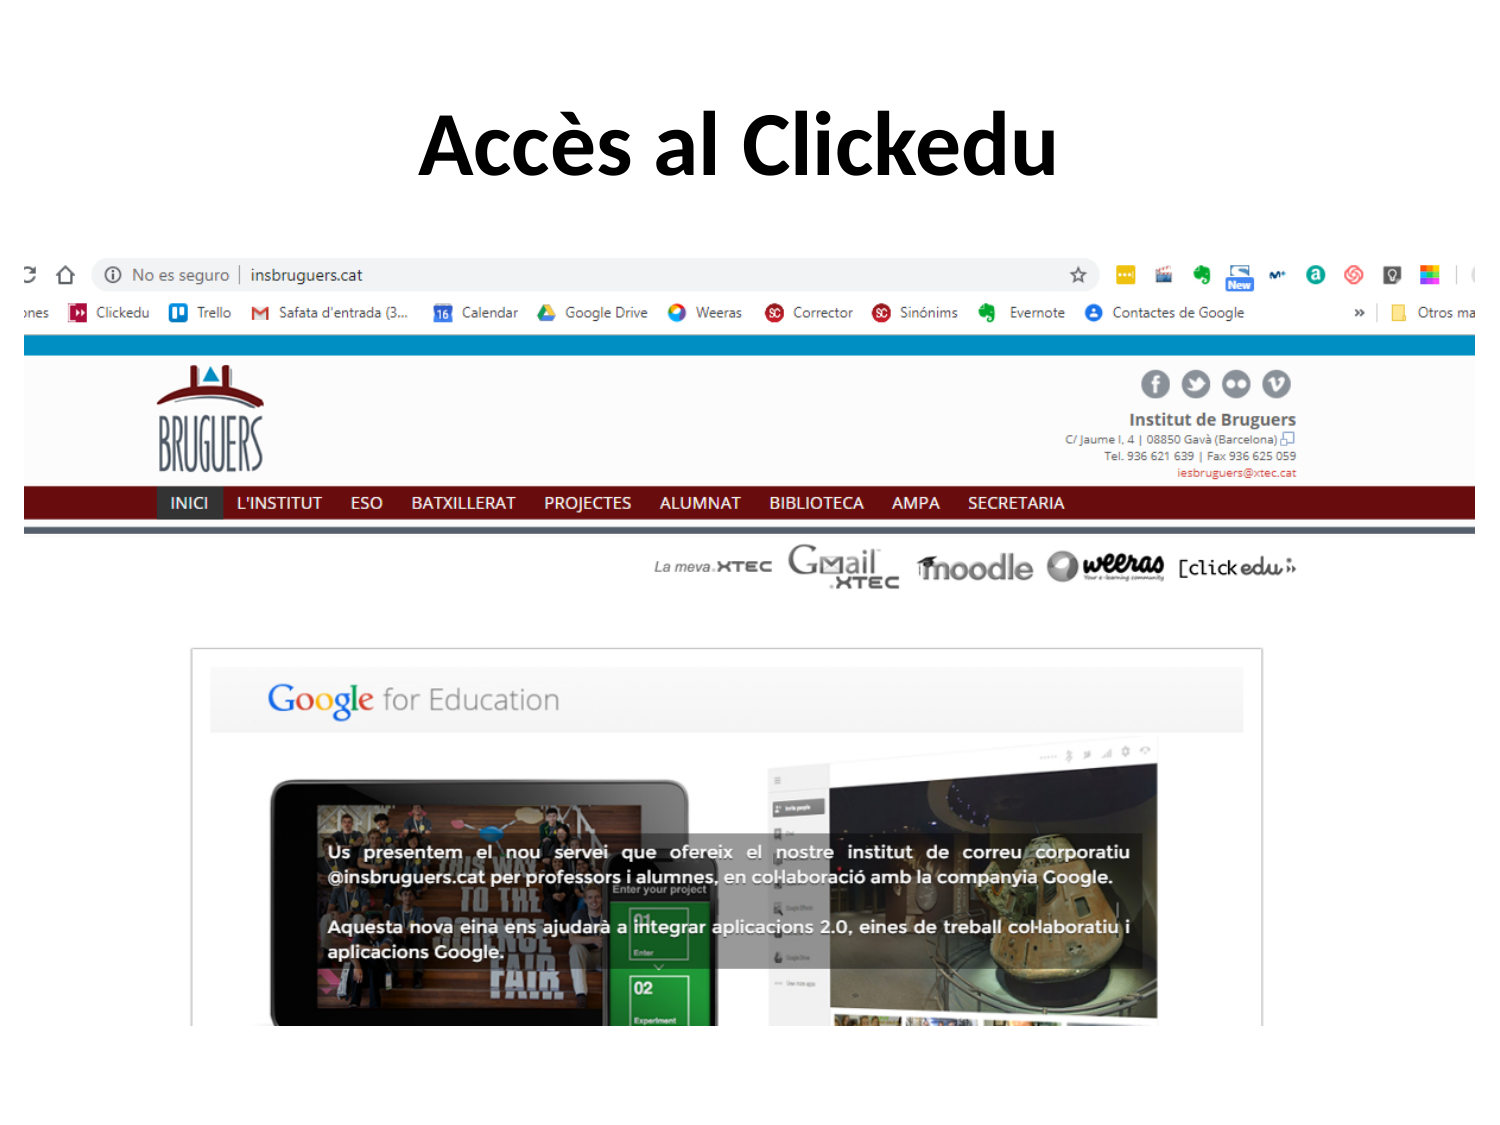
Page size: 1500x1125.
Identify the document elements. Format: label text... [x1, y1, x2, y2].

title Accès al Clickedu [75, 45, 1425, 233]
picture [24, 356, 1476, 1026]
picture [24, 257, 1476, 335]
